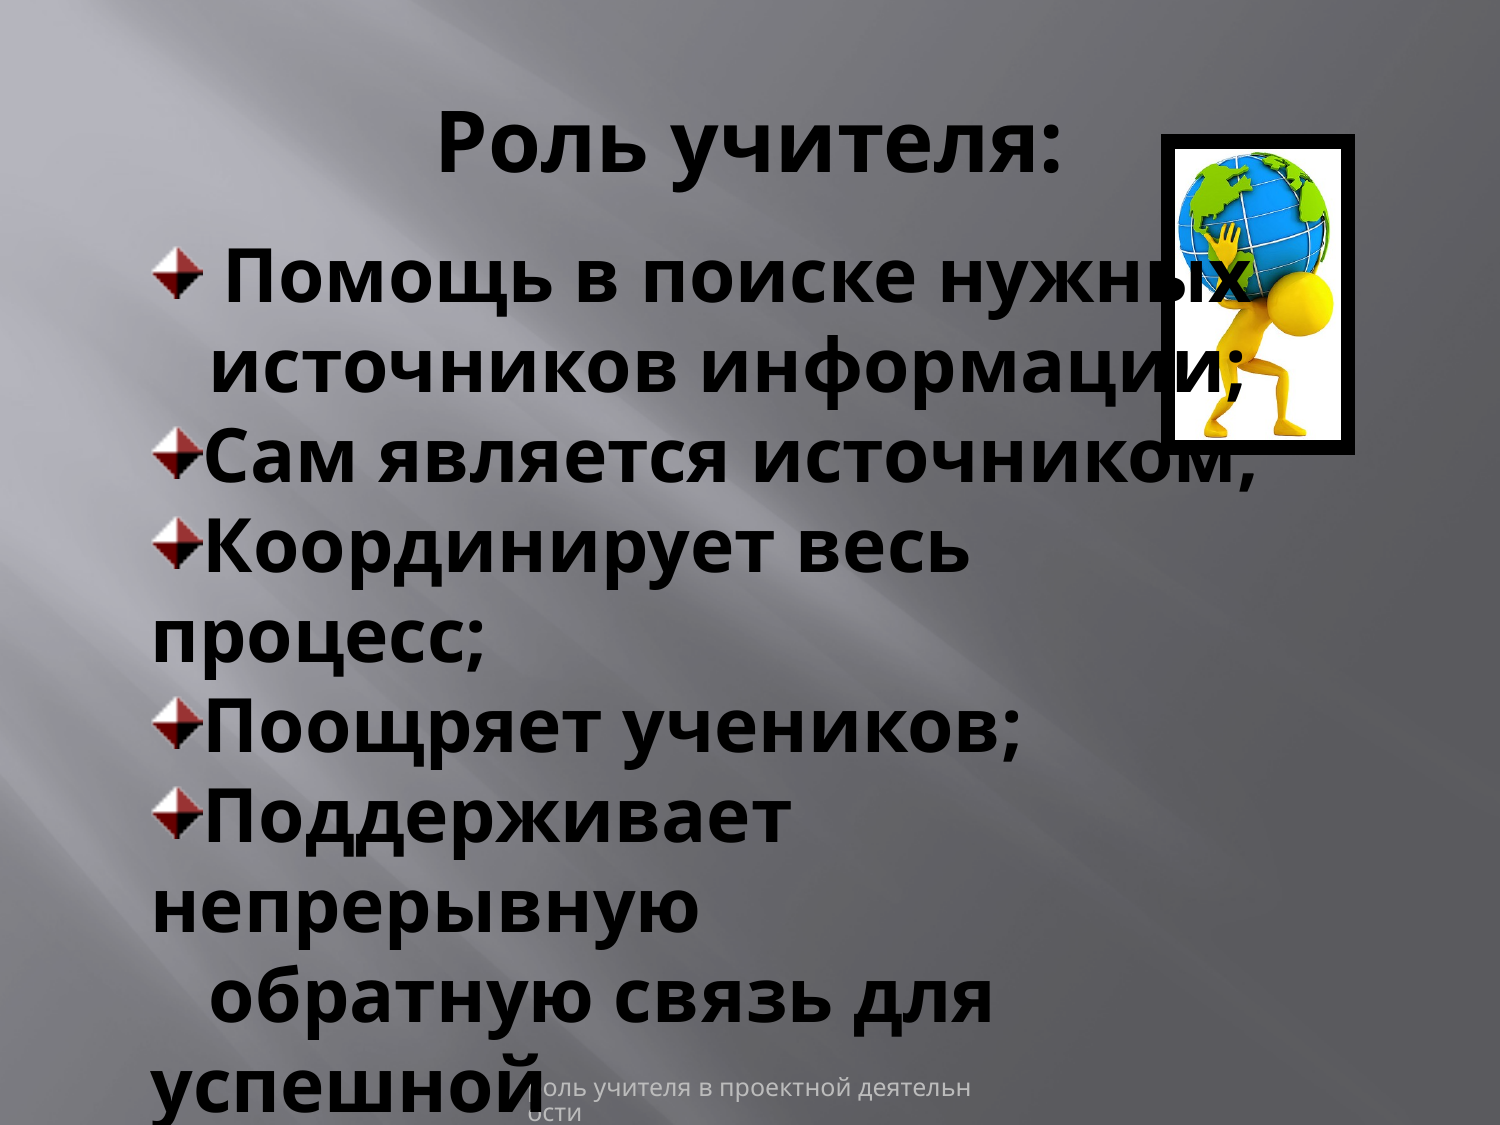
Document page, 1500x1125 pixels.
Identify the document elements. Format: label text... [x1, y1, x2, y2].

picture [150, 785, 203, 839]
picture [1174, 148, 1341, 441]
title Роль учителя: [75, 45, 1425, 233]
picture [150, 425, 203, 479]
text_box Помощь в поиске нужных источников информации; Сам является источником; Координирует весь процесс; Поощряет учеников; Поддерживает непрерывную обратную связь для успешной работы учеников над проектом. [135, 219, 1282, 1125]
picture [150, 695, 203, 749]
picture [150, 245, 203, 299]
picture [150, 515, 203, 569]
